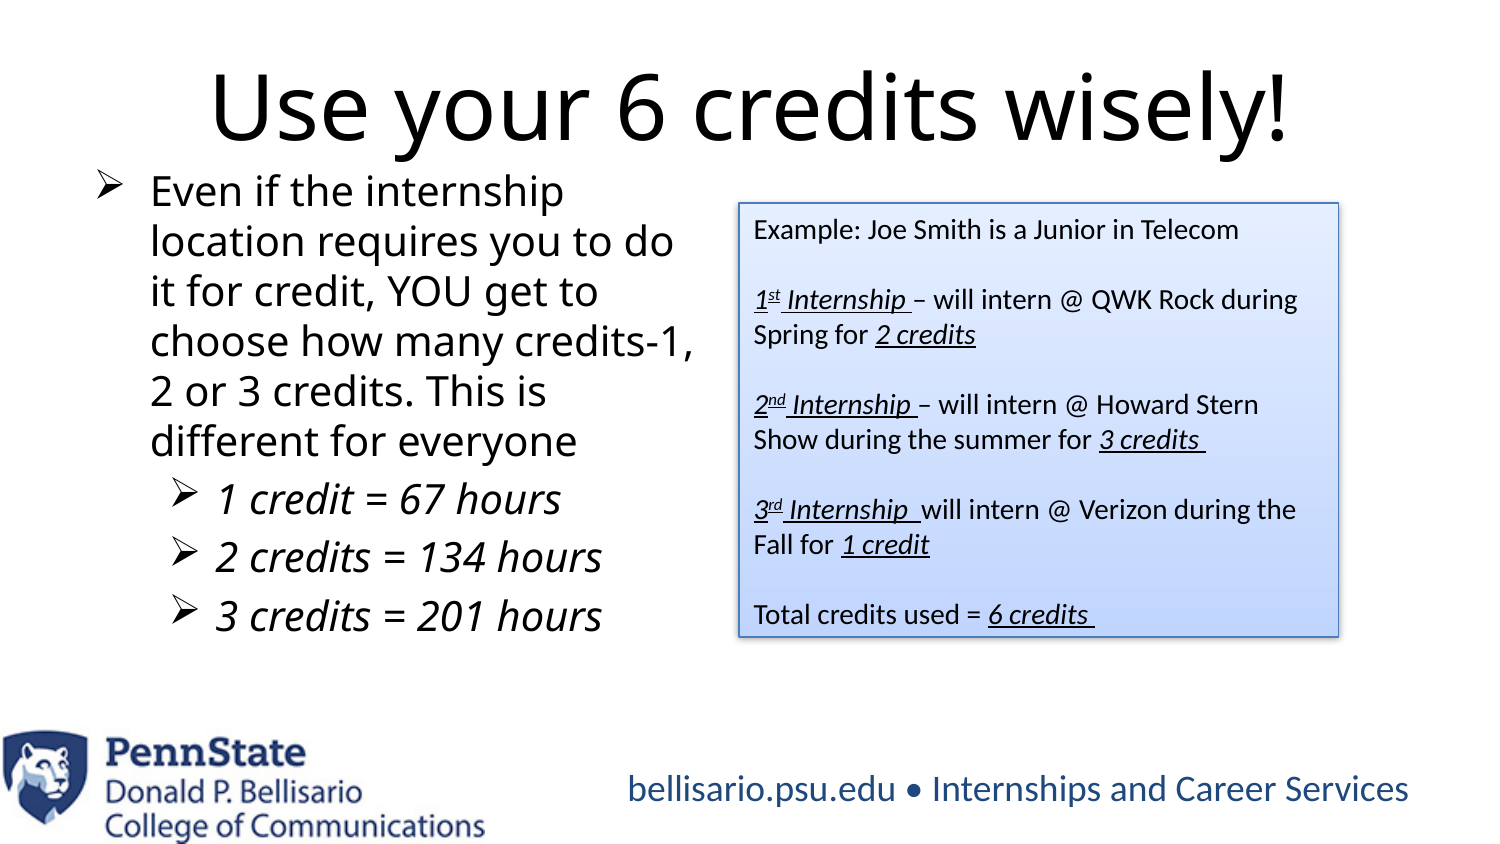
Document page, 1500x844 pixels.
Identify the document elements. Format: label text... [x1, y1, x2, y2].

picture [0, 727, 485, 844]
title Use your 6 credits wisely! [75, 33, 1425, 175]
text_box bellisario.psu.edu • Internships and Career Services [612, 756, 1459, 817]
text_box Even if the internship location requires you to do it for credit, YOU get to choose how many credits-1, 2 or 3 credits. This is different for everyone 1 credit = 67 hours 2 credits = 134 hours 3 credits = 201 hours [78, 156, 724, 431]
text_box Example: Joe Smith is a Junior in Telecom 1st Internship – will intern @ QWK Rock during Spring for 2 credits 2nd Internship – will intern @ Howard Stern Show during the summer for 3 credits 3rd Internship will intern @ Verizon during the Fall for 1 credit Total credits used = 6 credits [738, 202, 1339, 638]
